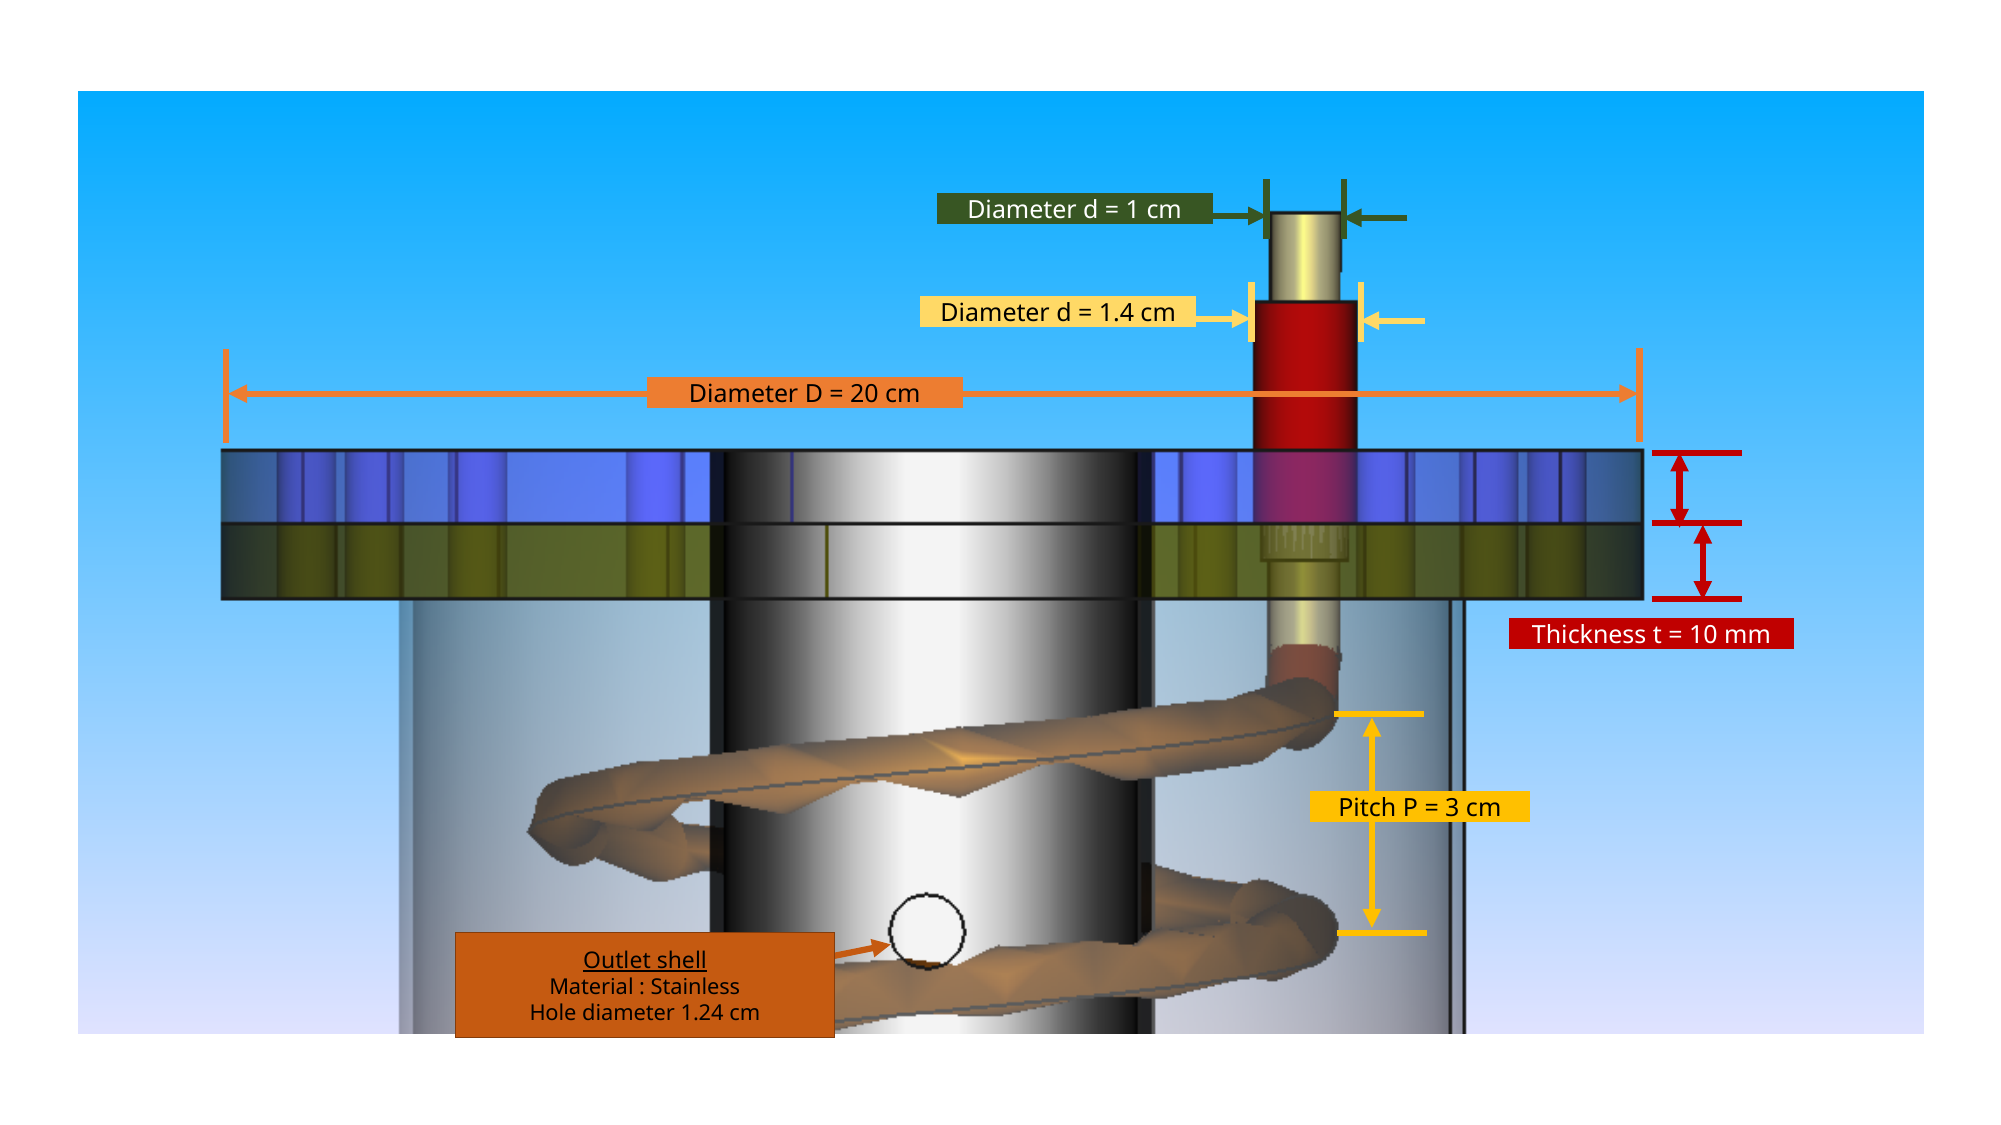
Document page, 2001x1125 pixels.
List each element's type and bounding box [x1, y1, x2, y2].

text_box [78, 91, 1924, 1039]
